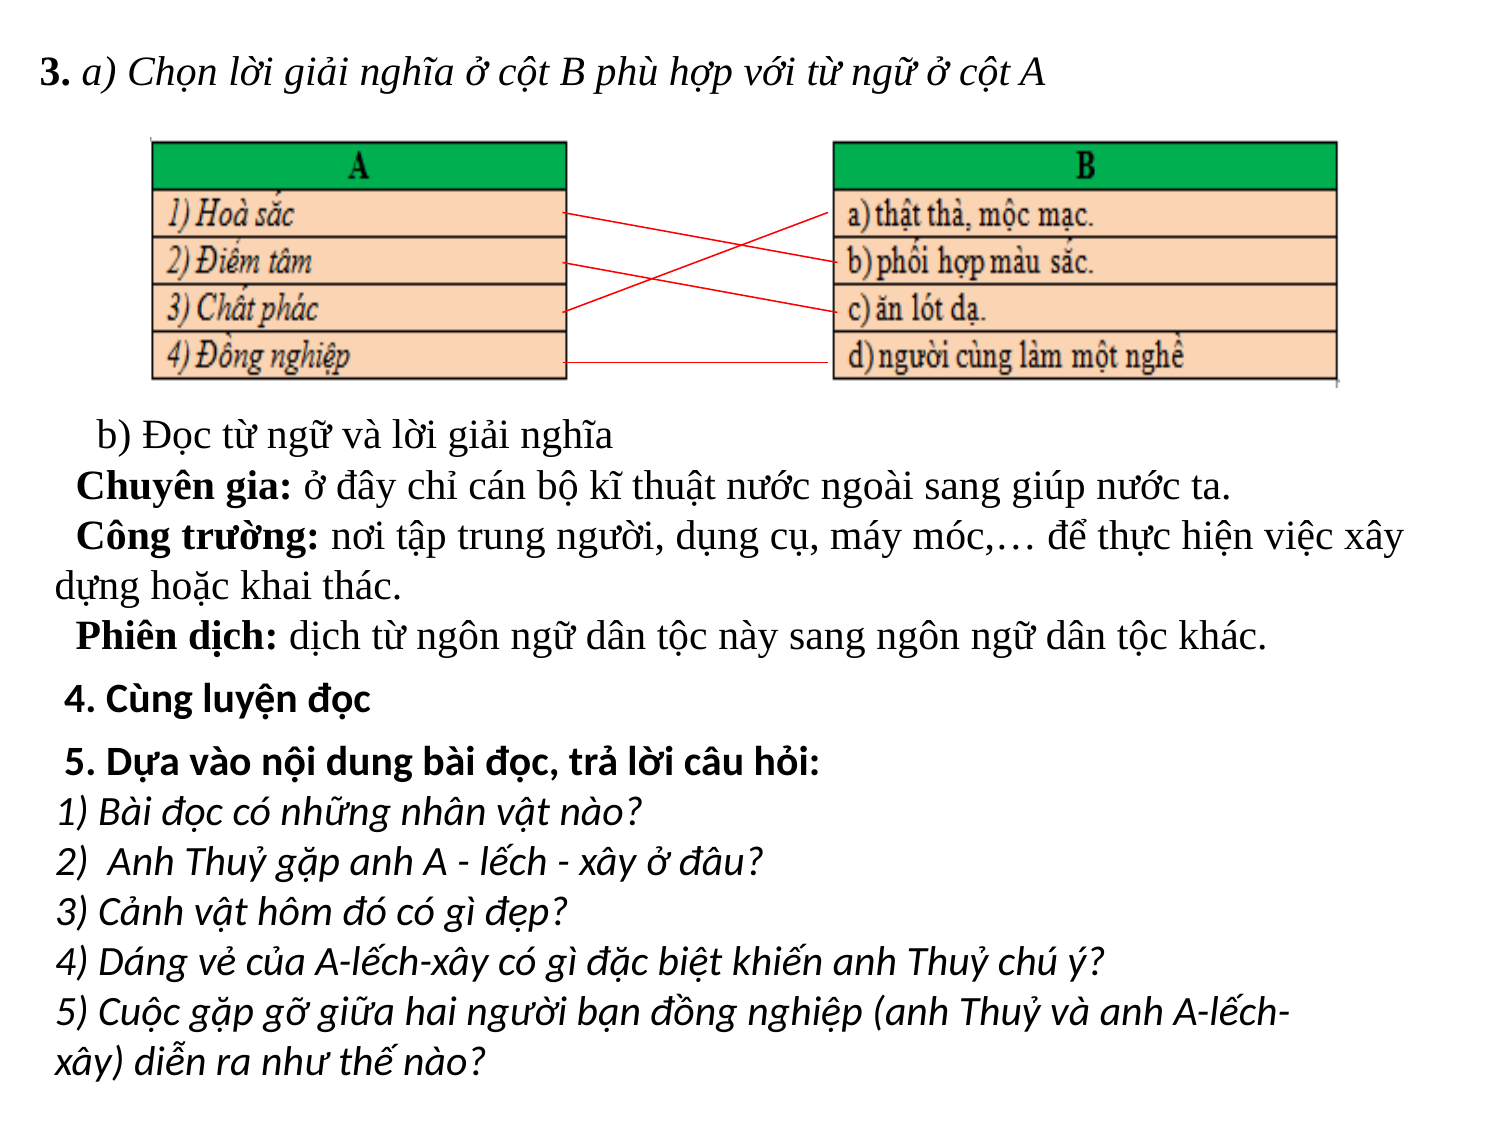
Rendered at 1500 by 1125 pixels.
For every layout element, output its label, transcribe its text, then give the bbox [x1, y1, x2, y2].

text_box 4. Cùng luyện đọc [39, 663, 928, 726]
text_box b) Đọc từ ngữ và lời giải nghĩa Chuyên gia: ở đây chỉ cán bộ kĩ thuật nước ngoài sang giúp nước ta. Công trường: nơi tập trung người, dụng cụ, máy móc,… để thực hiện việc xây dựng hoặc khai thác. Phiên dịch: dịch từ ngôn ngữ dân tộc này sang ngôn ngữ dân tộc khác. [39, 399, 1465, 665]
text_box 3. a) Chọn lời giải nghĩa ở cột B phù hợp với từ ngữ ở cột A [24, 36, 1063, 102]
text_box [832, 262, 838, 313]
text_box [562, 212, 829, 313]
picture [149, 137, 1341, 388]
text_box 5. Dựa vào nội dung bài đọc, trả lời câu hỏi: 1) Bài đọc có những nhân vật nào? 2) Anh Thuỷ gặp anh A - lếch - xây ở đâu? 3) Cảnh vật hôm đó có gì đẹp? 4) Dáng vẻ của A-lếch-xây có gì đặc biệt khiến anh Thuỷ chú ý? 5) Cuộc gặp gỡ giữa hai người bạn đồng nghiệp (anh Thuỷ và anh A-lếch-xây) diễn ra như thế nào? [39, 726, 1340, 1091]
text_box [829, 212, 838, 262]
